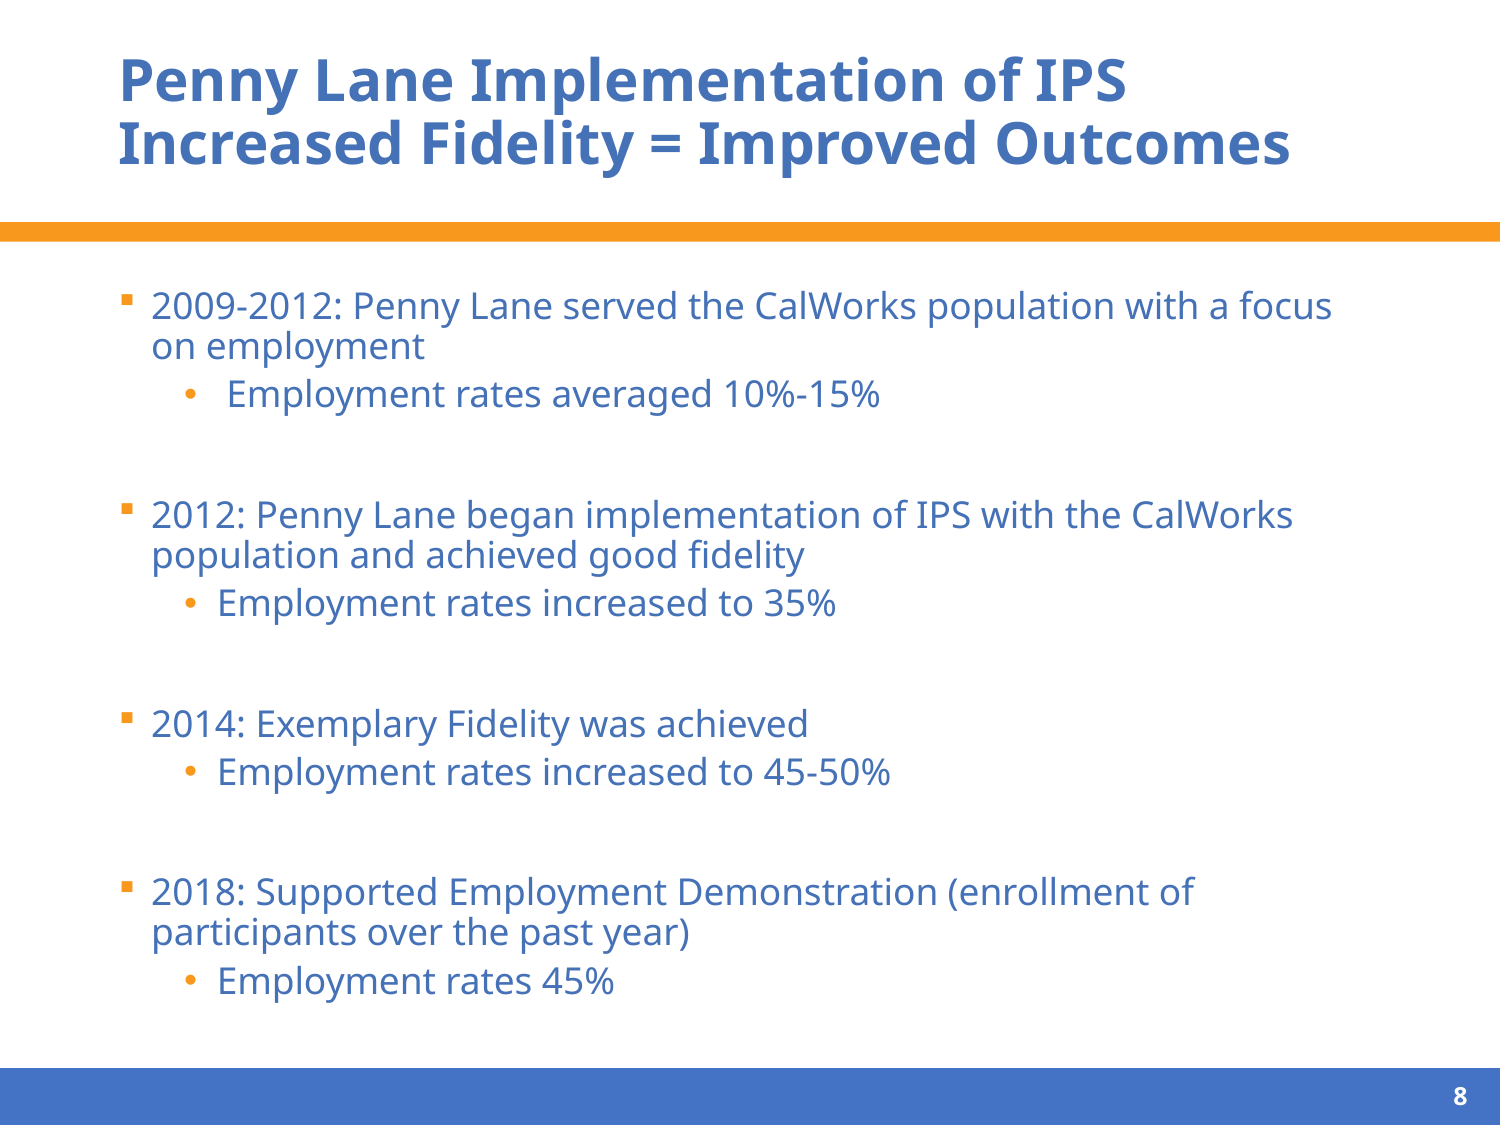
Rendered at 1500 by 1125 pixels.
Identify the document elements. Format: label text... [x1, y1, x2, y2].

slide_number 8 [1369, 1068, 1483, 1125]
list 2009-2012: Penny Lane served the CalWorks population with a focus on employment Employment rates averaged 10%-15% 2012: Penny Lane began implementation of IPS with the CalWorks population and achieved good fidelity Employment rates increased to 35% 2014: Exemplary Fidelity was achieved Employment rates increased to 45-50% 2018: Supported Employment Demonstration (enrollment of participants over the past year) Employment rates 45% [103, 279, 1370, 1014]
title Penny Lane Implementation of IPS Increased Fidelity = Improved Outcomes [103, 38, 1370, 190]
